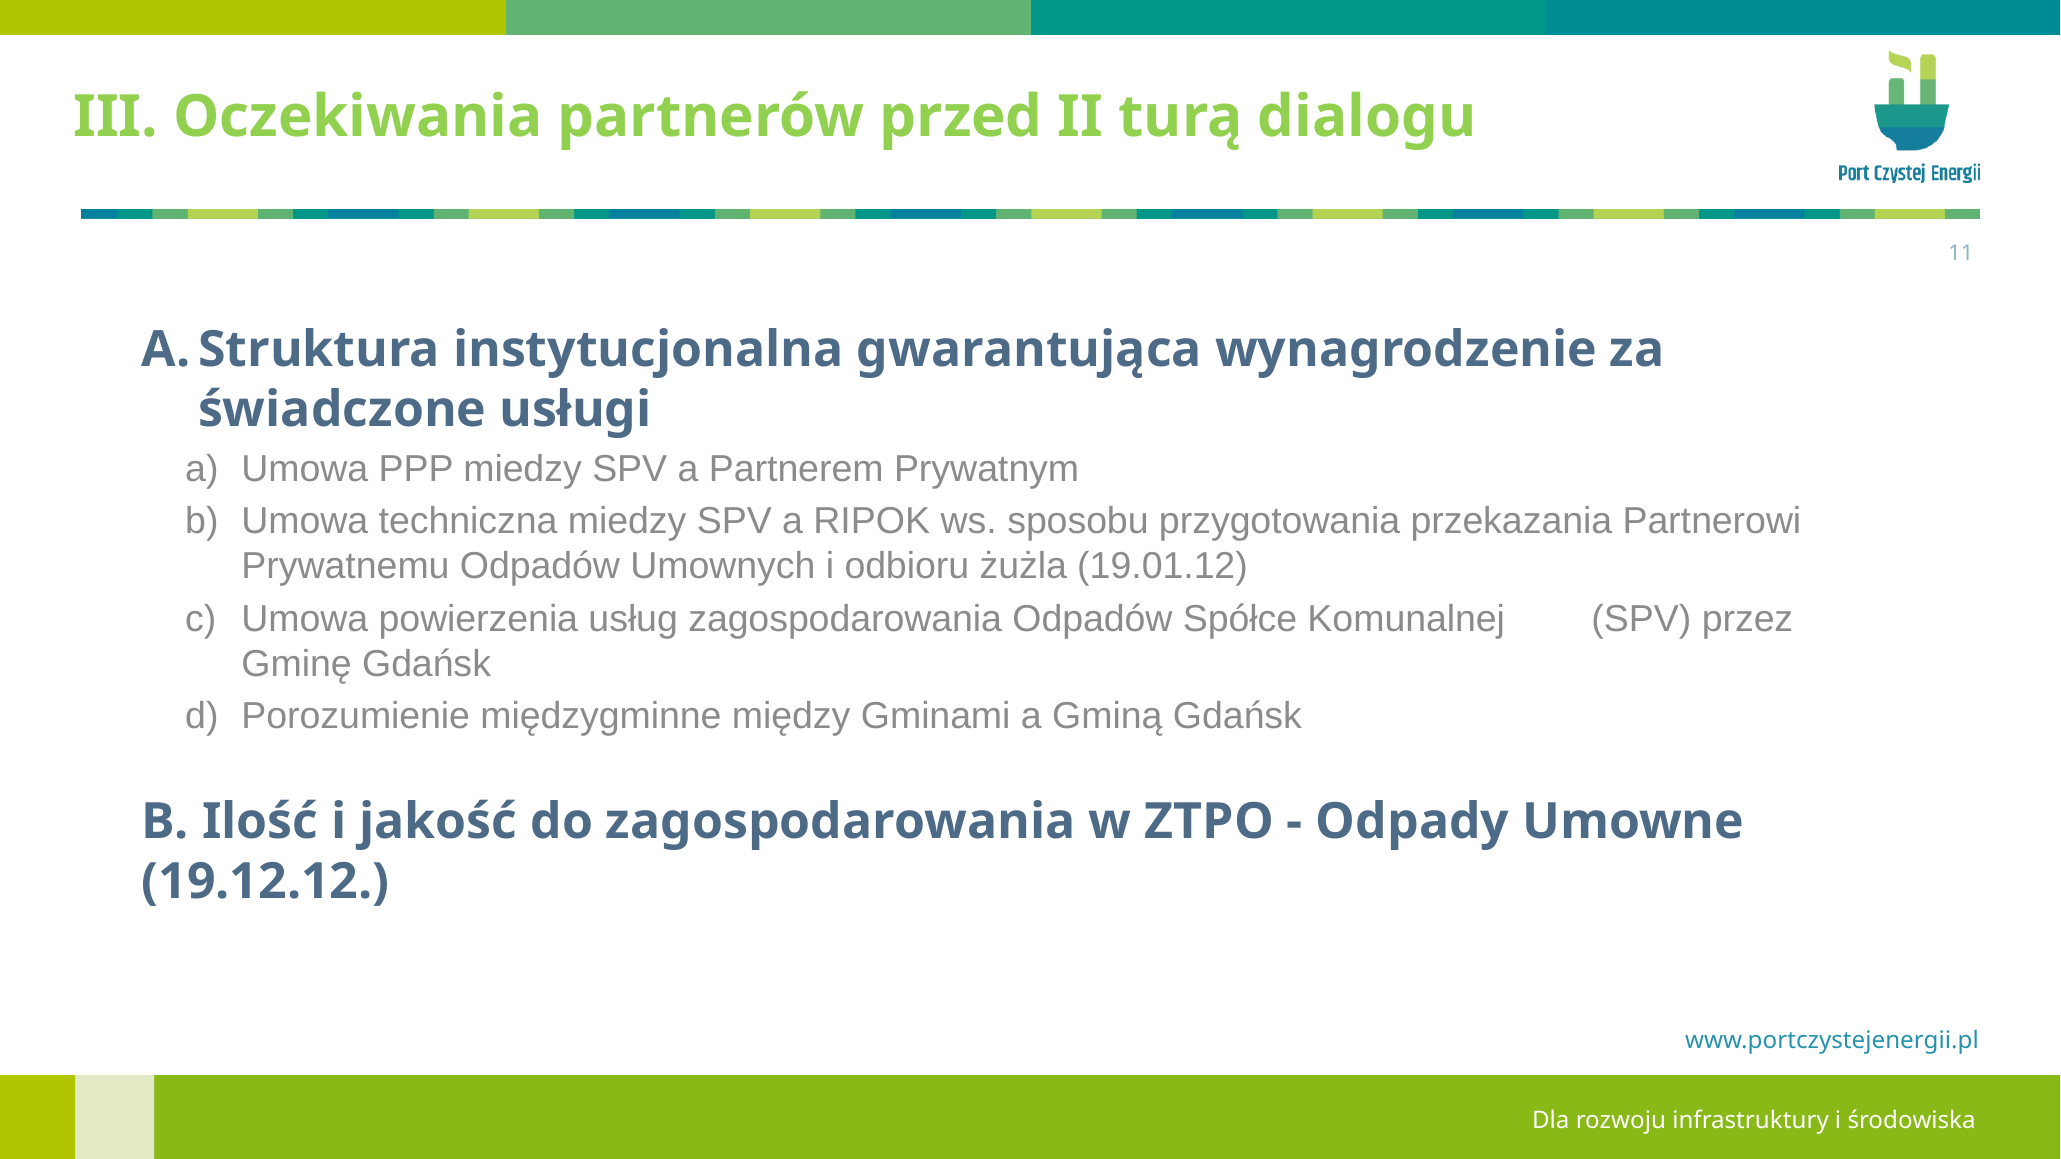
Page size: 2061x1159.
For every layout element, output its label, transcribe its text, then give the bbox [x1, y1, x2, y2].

picture [962, 209, 1172, 219]
picture [0, 1075, 2061, 1159]
picture [1805, 209, 1980, 219]
picture [399, 209, 609, 219]
slide_number 11 [1508, 222, 1989, 284]
picture [1243, 209, 1452, 219]
picture [680, 209, 890, 219]
picture [0, 0, 2061, 35]
picture [118, 209, 328, 219]
picture [1524, 209, 1734, 219]
picture [1839, 50, 1980, 183]
title III. Oczekiwania partnerów przed II turą dialogu [49, 45, 1678, 181]
subtitle Struktura instytucjonalna gwarantująca wynagrodzenie za świadczone usługi Umowa PPP miedzy SPV a Partnerem Prywatnym Umowa techniczna miedzy SPV a RIPOK ws. sposobu przygotowania przekazania Partnerowi Prywatnemu Odpadów Umownych i odbioru żużla (19.01.12) Umowa powierzenia usług zagospodarowania Odpadów Spółce Komunalnej (SPV) przez Gminę Gdańsk Porozumienie międzygminne między Gminami a Gminą Gdańsk B. Ilość i jakość do zagospodarowania w ZTPO - Odpady Umowne (19.12.12.) [126, 248, 1840, 1011]
